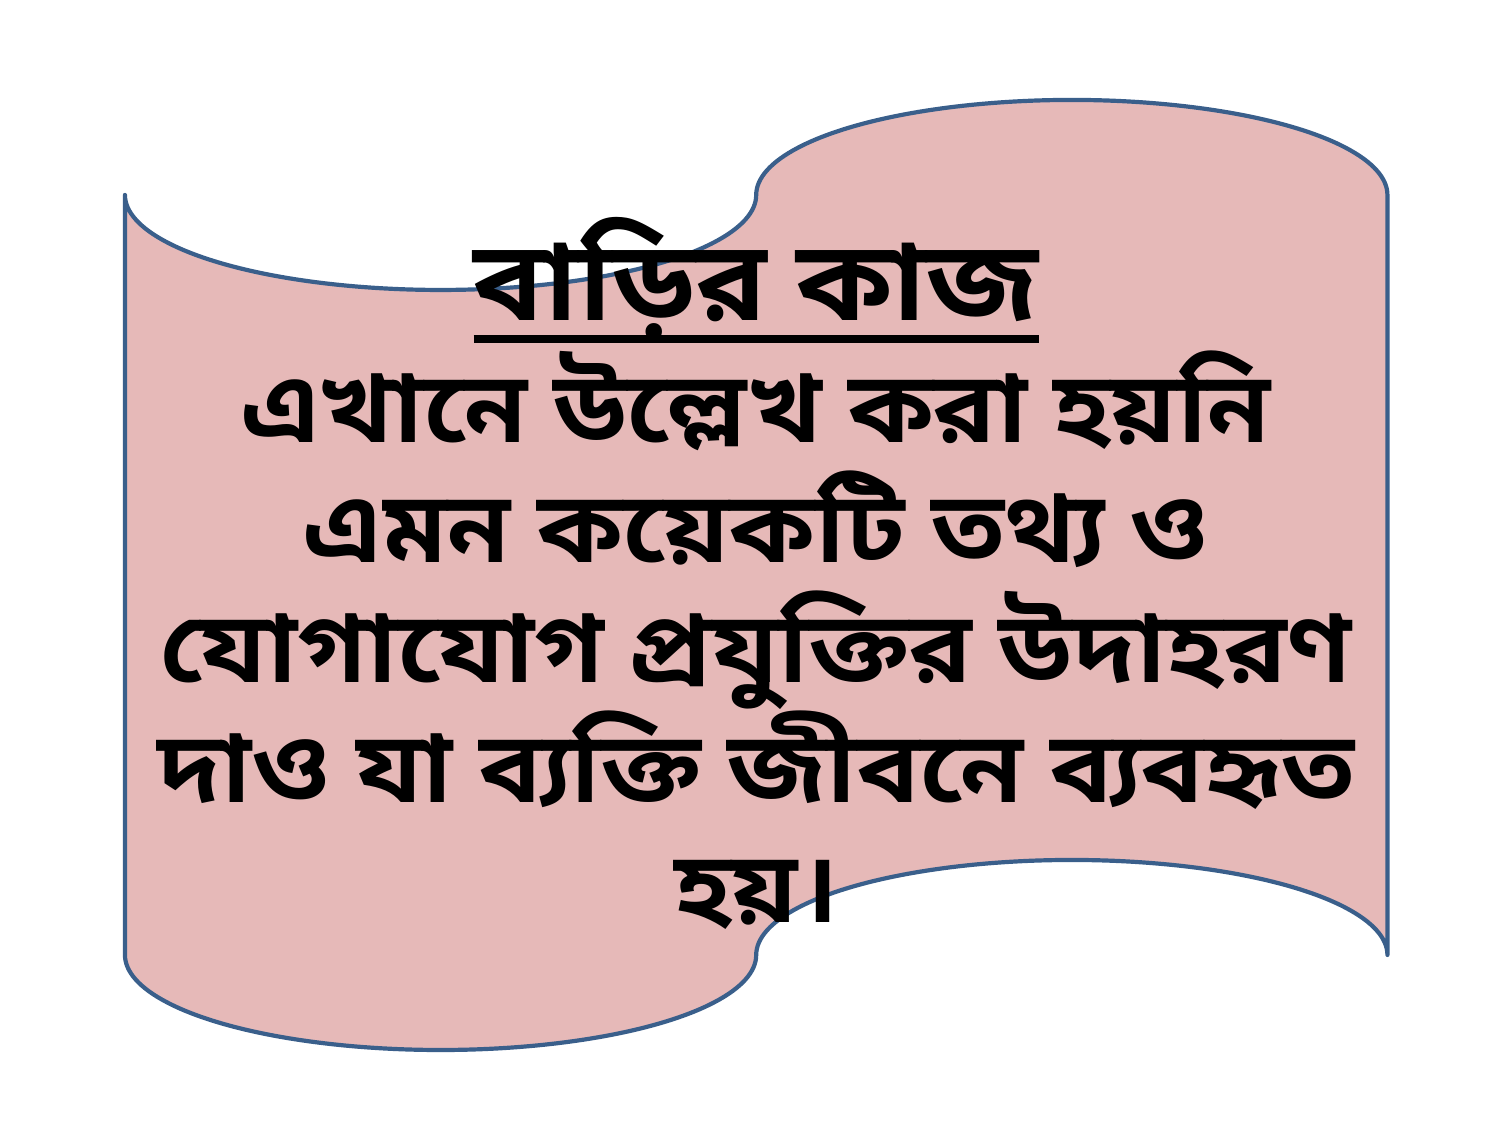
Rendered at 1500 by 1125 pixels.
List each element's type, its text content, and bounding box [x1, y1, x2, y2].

text_box বাড়ির কাজ এখানে উল্লেখ করা হয়নি এমন কয়েকটি তথ্য ও যোগাযোগ প্রযুক্তির উদাহরণ দাও যা ব্যক্তি জীবনে ব্যবহৃত হয়। [122, 97, 1390, 1053]
